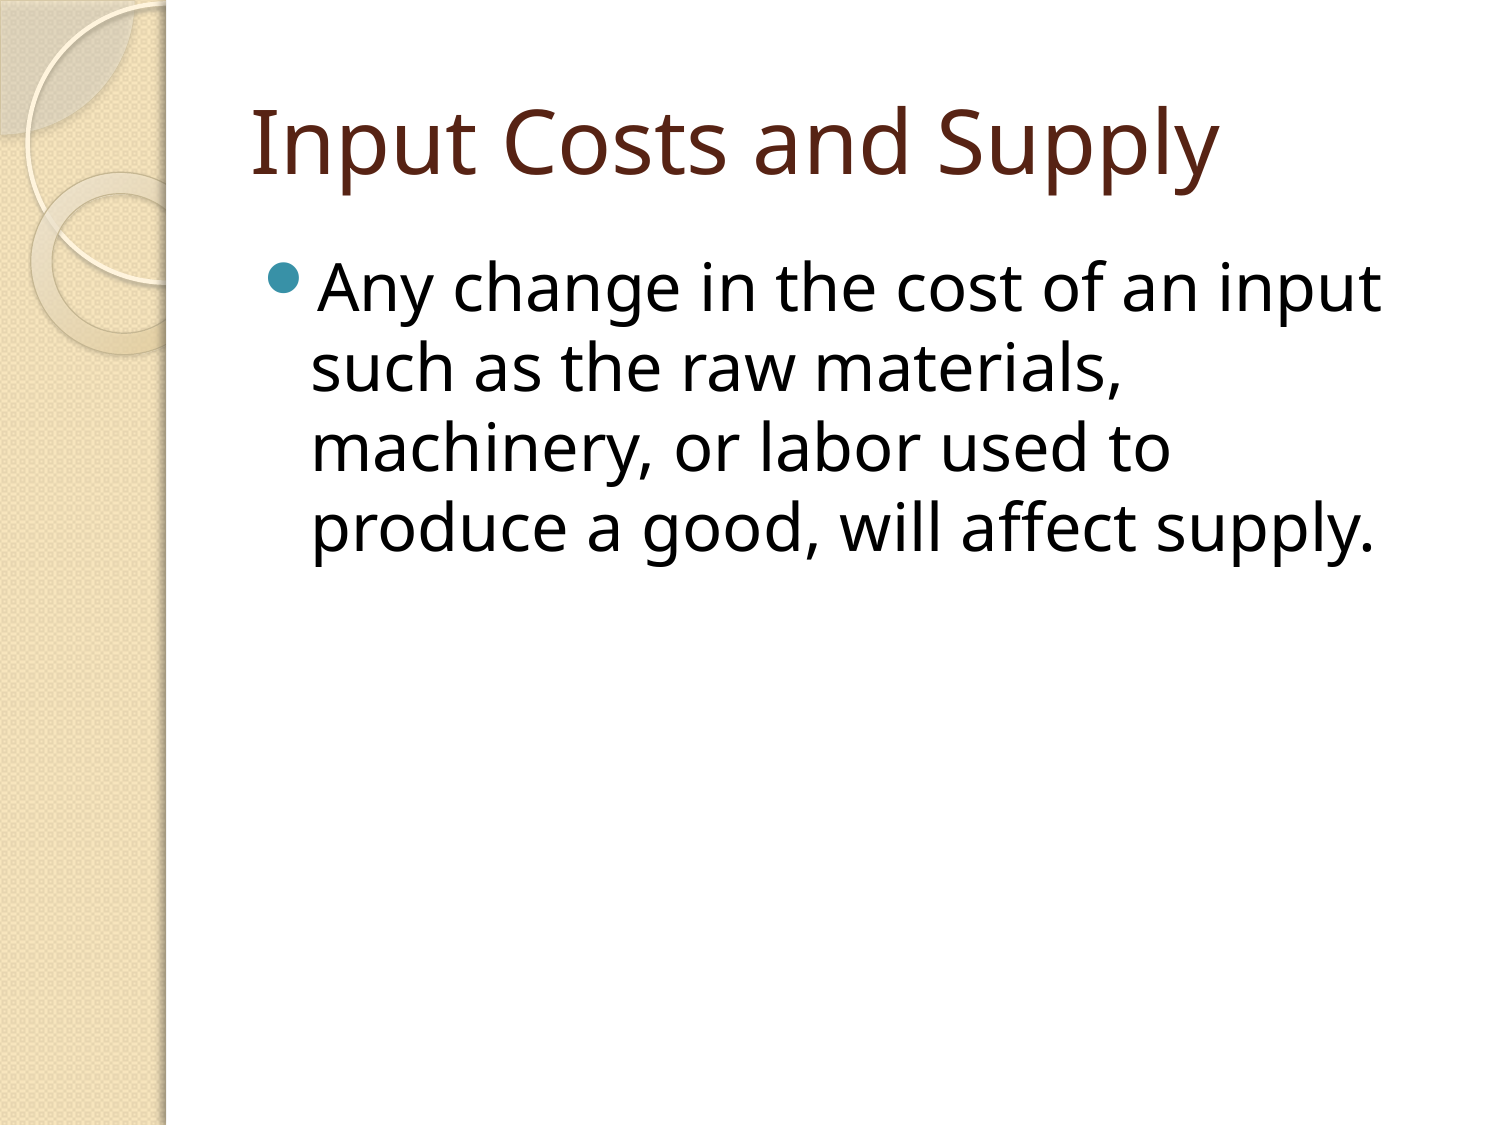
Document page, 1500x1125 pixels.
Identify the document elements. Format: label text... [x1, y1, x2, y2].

title Input Costs and Supply [235, 45, 1466, 233]
list Any change in the cost of an input such as the raw materials, machinery, or labor used to produce a good, will affect supply. [235, 237, 1466, 1025]
